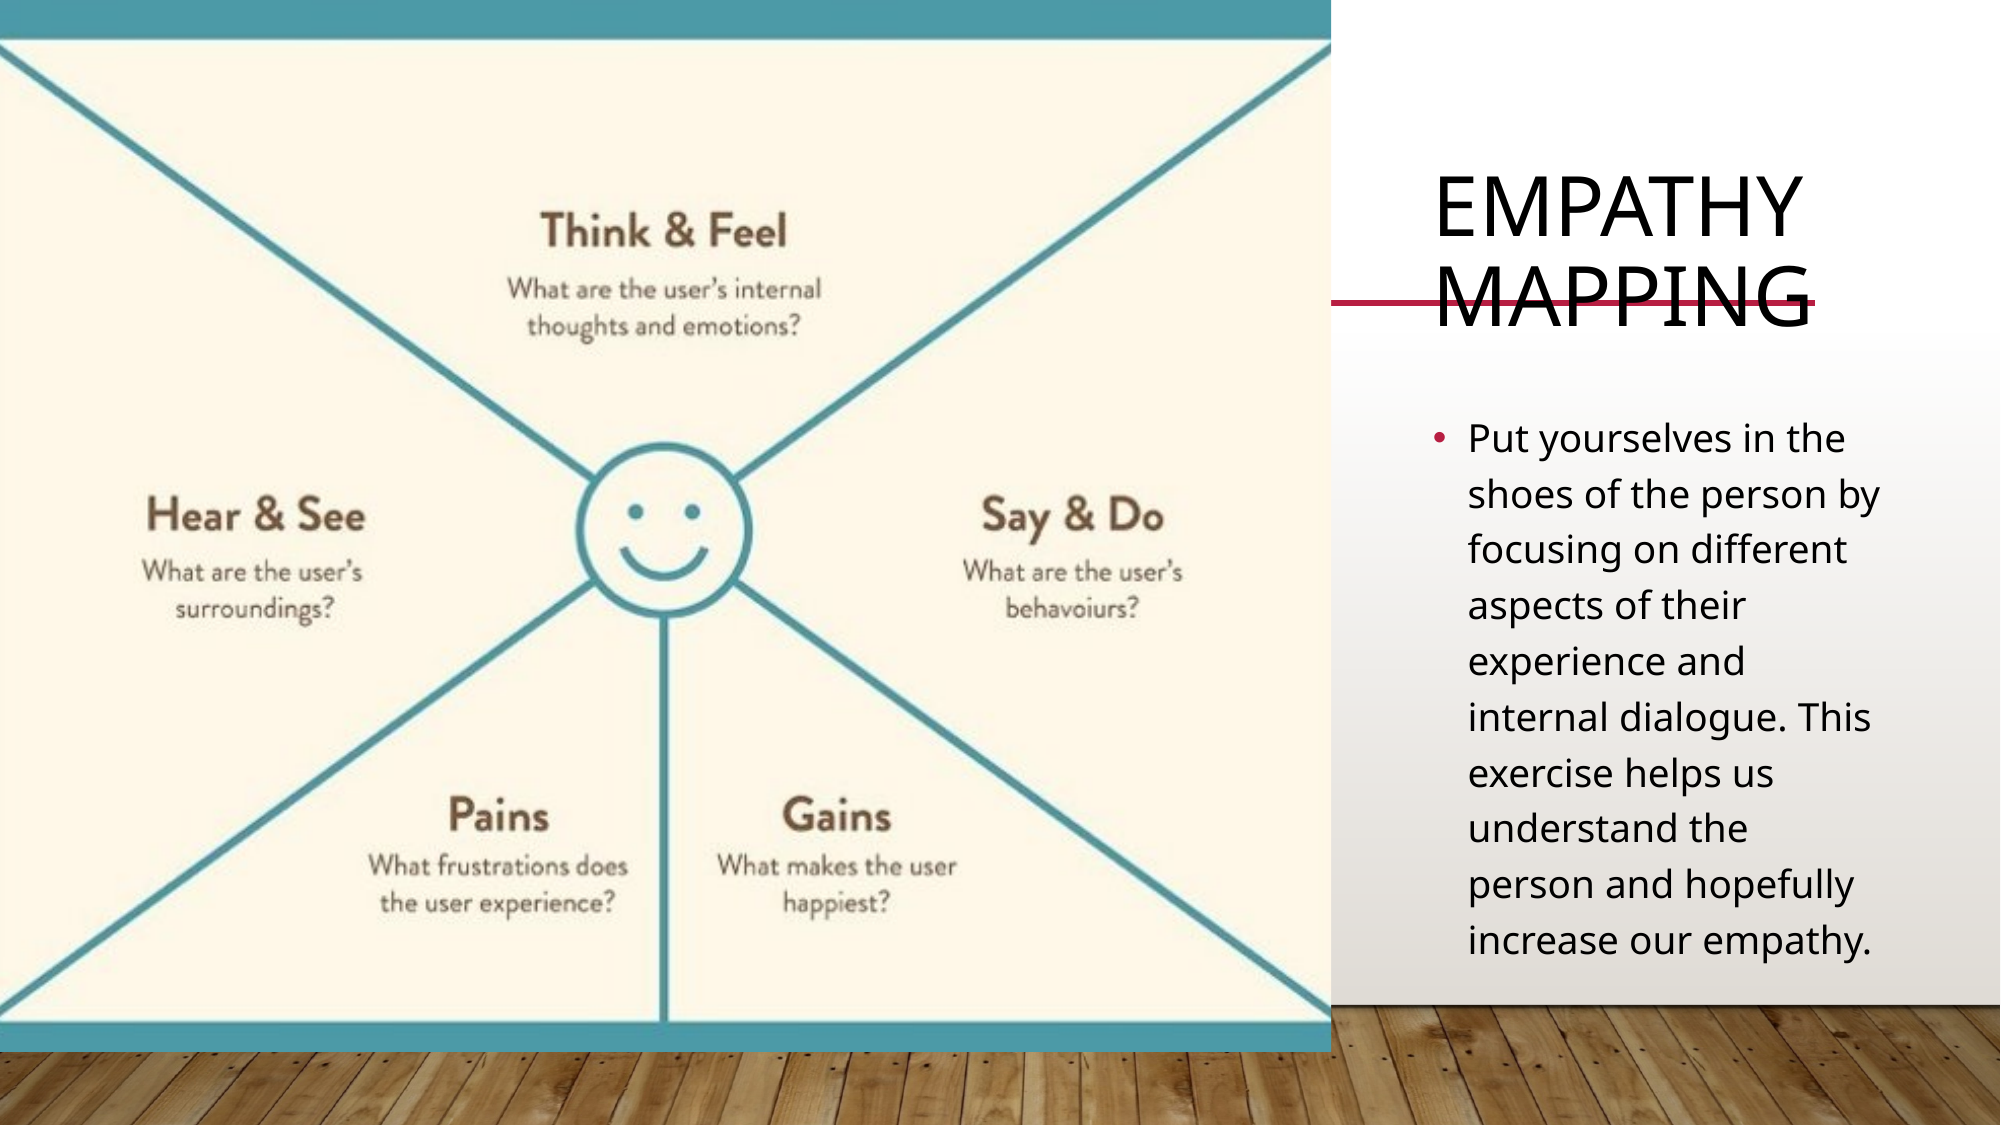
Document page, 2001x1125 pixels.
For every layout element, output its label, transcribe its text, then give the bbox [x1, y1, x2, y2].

picture [0, 0, 2000, 1125]
list Put yourselves in the shoes of the person by focusing on different aspects of their experience and internal dialogue. This exercise helps us understand the person and hopefully increase our empathy. [1417, 396, 1901, 978]
title Empathy Mapping [1417, 80, 1925, 352]
